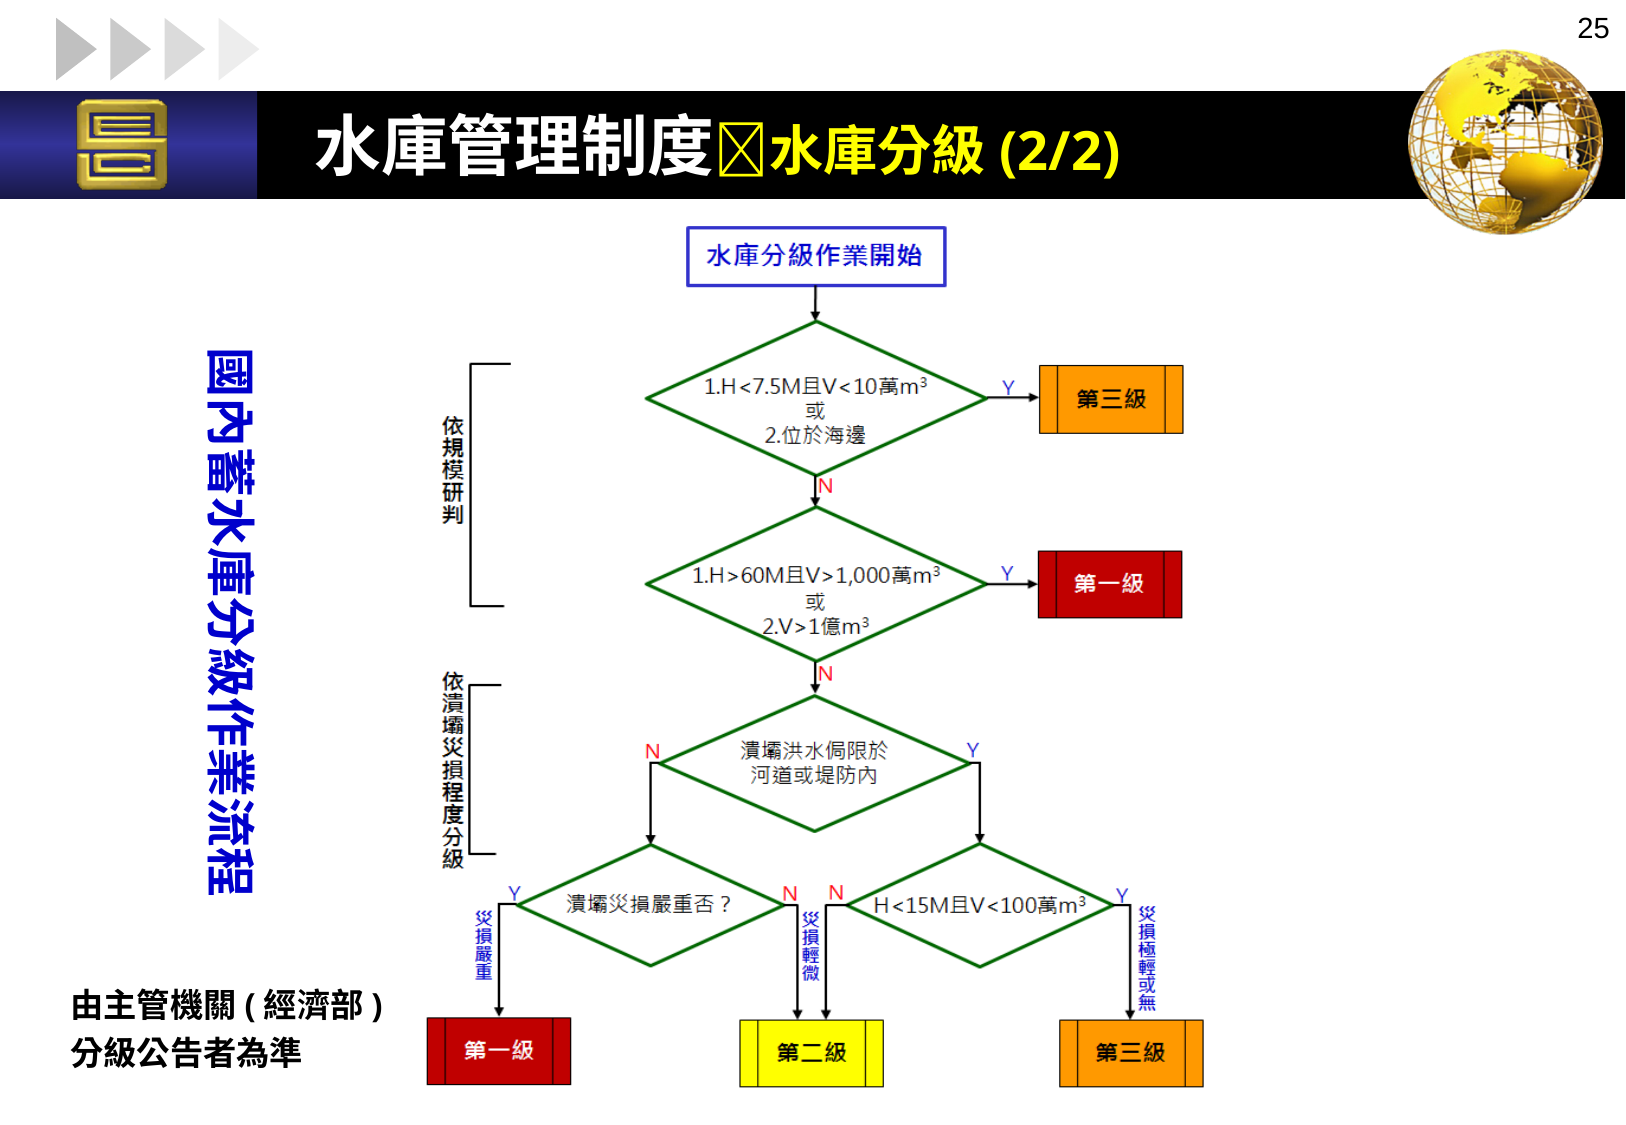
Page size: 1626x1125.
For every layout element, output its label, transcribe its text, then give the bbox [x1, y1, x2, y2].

text_box 水庫管理制度水庫分級(2/2) [299, 96, 1433, 190]
text_box 由主管機關(經濟部)分級公告者為準 [55, 968, 396, 1079]
slide_number 25 [1252, 1, 1625, 62]
picture [1408, 62, 1603, 235]
text_box 國內蓄水庫分級作業流程 [170, 328, 271, 916]
picture [67, 90, 176, 198]
picture [401, 210, 1222, 1102]
